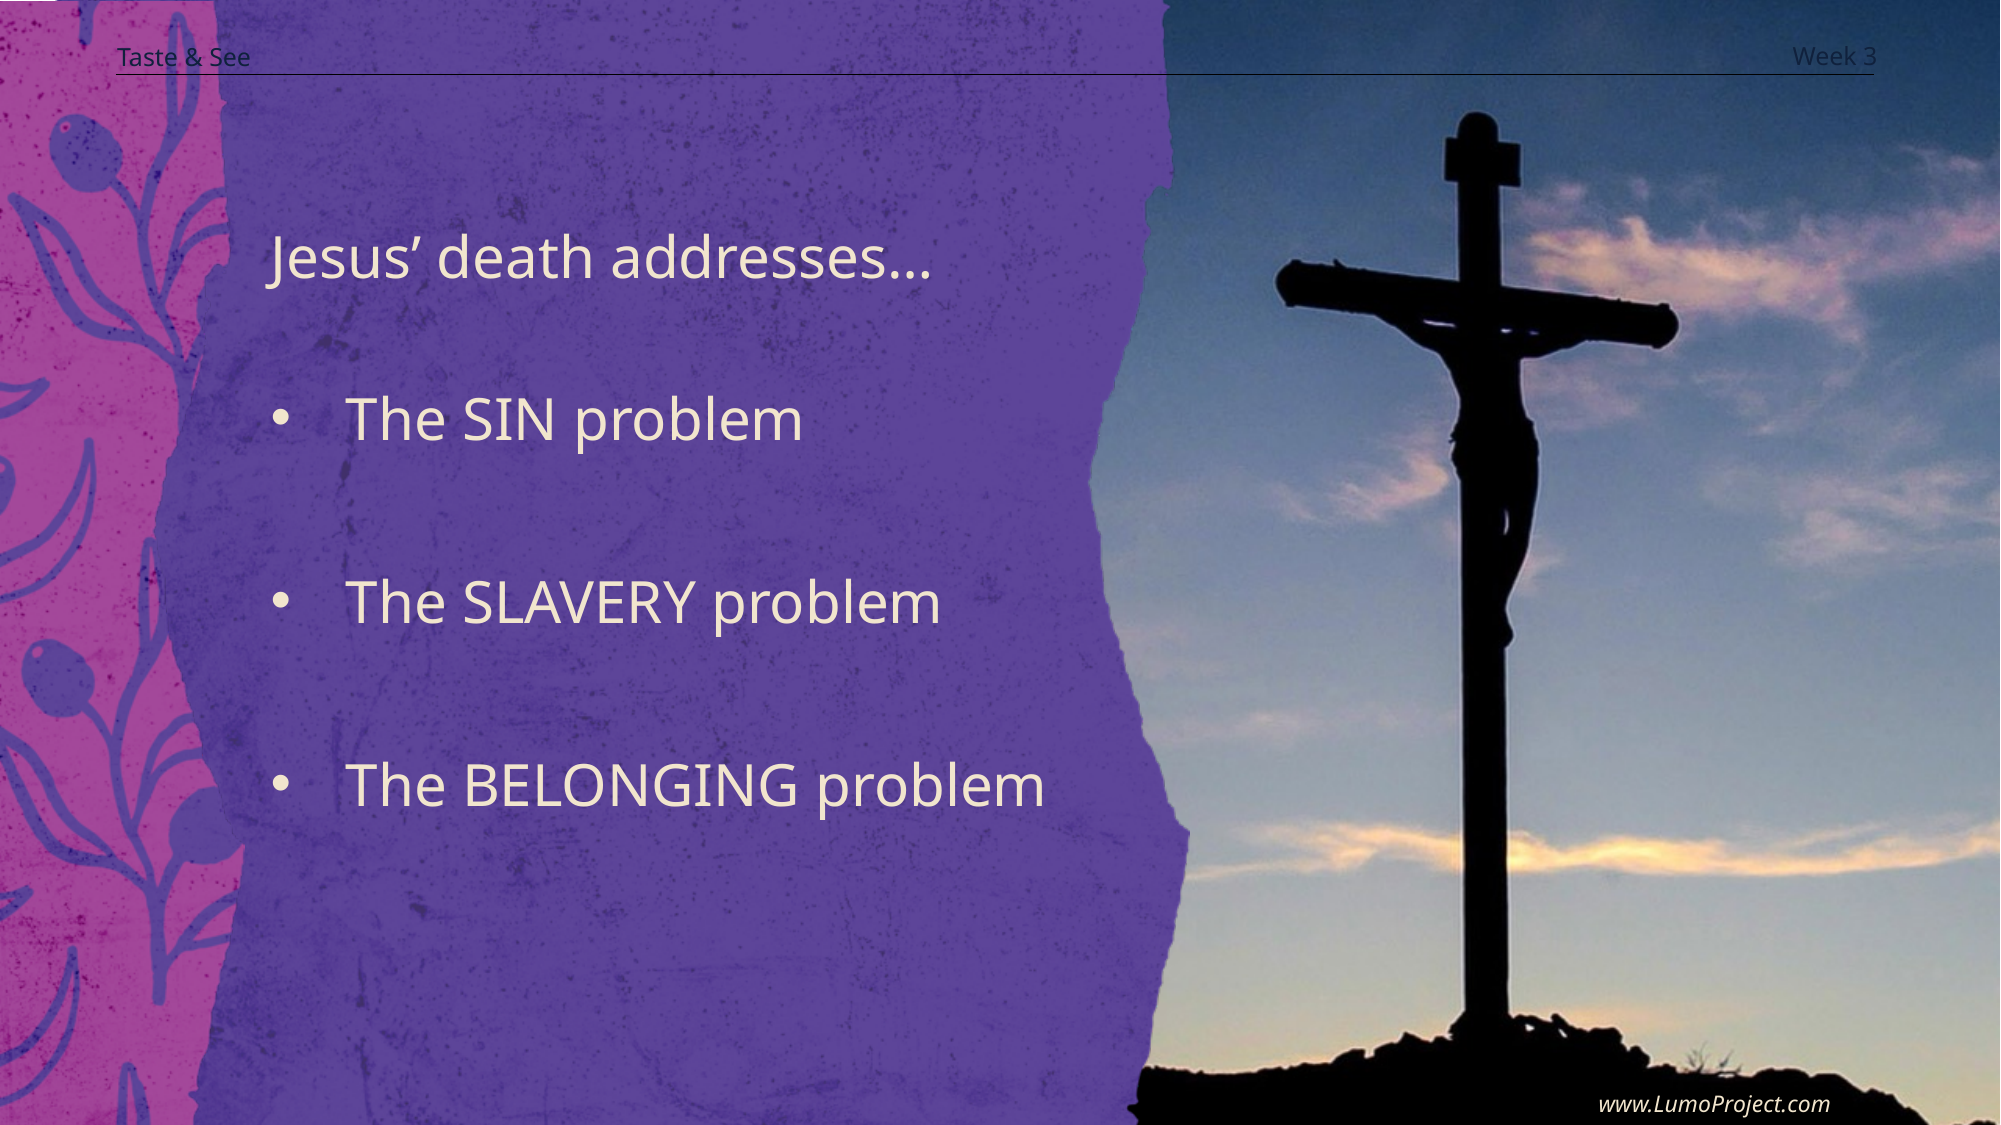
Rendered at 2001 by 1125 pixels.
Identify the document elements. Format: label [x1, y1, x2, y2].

text_box [0, 0, 1190, 1125]
text_box [102, 32, 1893, 80]
picture [1190, 0, 2000, 1125]
